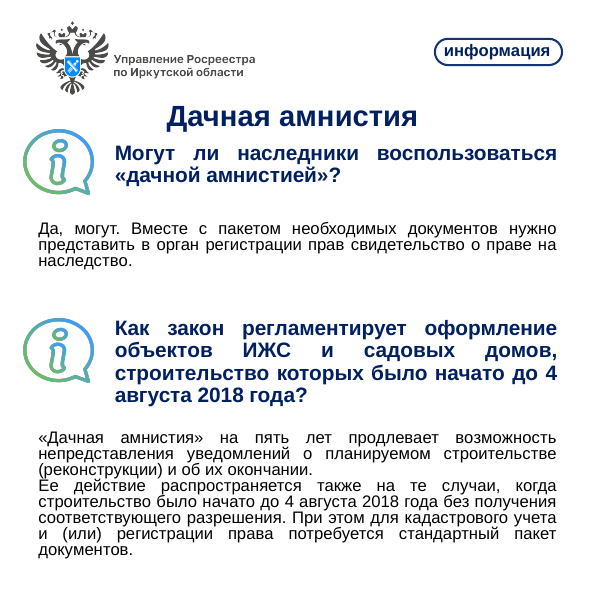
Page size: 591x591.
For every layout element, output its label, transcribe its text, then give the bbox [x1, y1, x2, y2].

picture [23, 317, 94, 383]
picture [36, 21, 255, 95]
text_box Могут ли наследники воспользоваться «дачной амнистией»? [99, 135, 572, 195]
text_box Дачная амнистия [13, 94, 572, 141]
text_box Да, могут. Вместе с пакетом необходимых документов нужно представить в орган регистрации прав свидетельство о праве на наследство. [23, 214, 572, 309]
text_box информация [429, 32, 572, 68]
text_box «Дачная амнистия» на пять лет продлевает возможность непредставления уведомлений о планируемом строительстве (реконструкции) и об их окончании. Ее действие распространяется также на те случаи, когда строительство было начато до 4 августа 2018 года без получения соответствующего разрешения. При этом для кадастрового учета и (или) регистрации права потребуется стандартный пакет документов. [23, 423, 572, 591]
text_box Как закон регламентирует оформление объектов ИЖС и садовых домов, строительство которых было начато до 4 августа 2018 года? [99, 309, 572, 415]
picture [23, 129, 94, 195]
